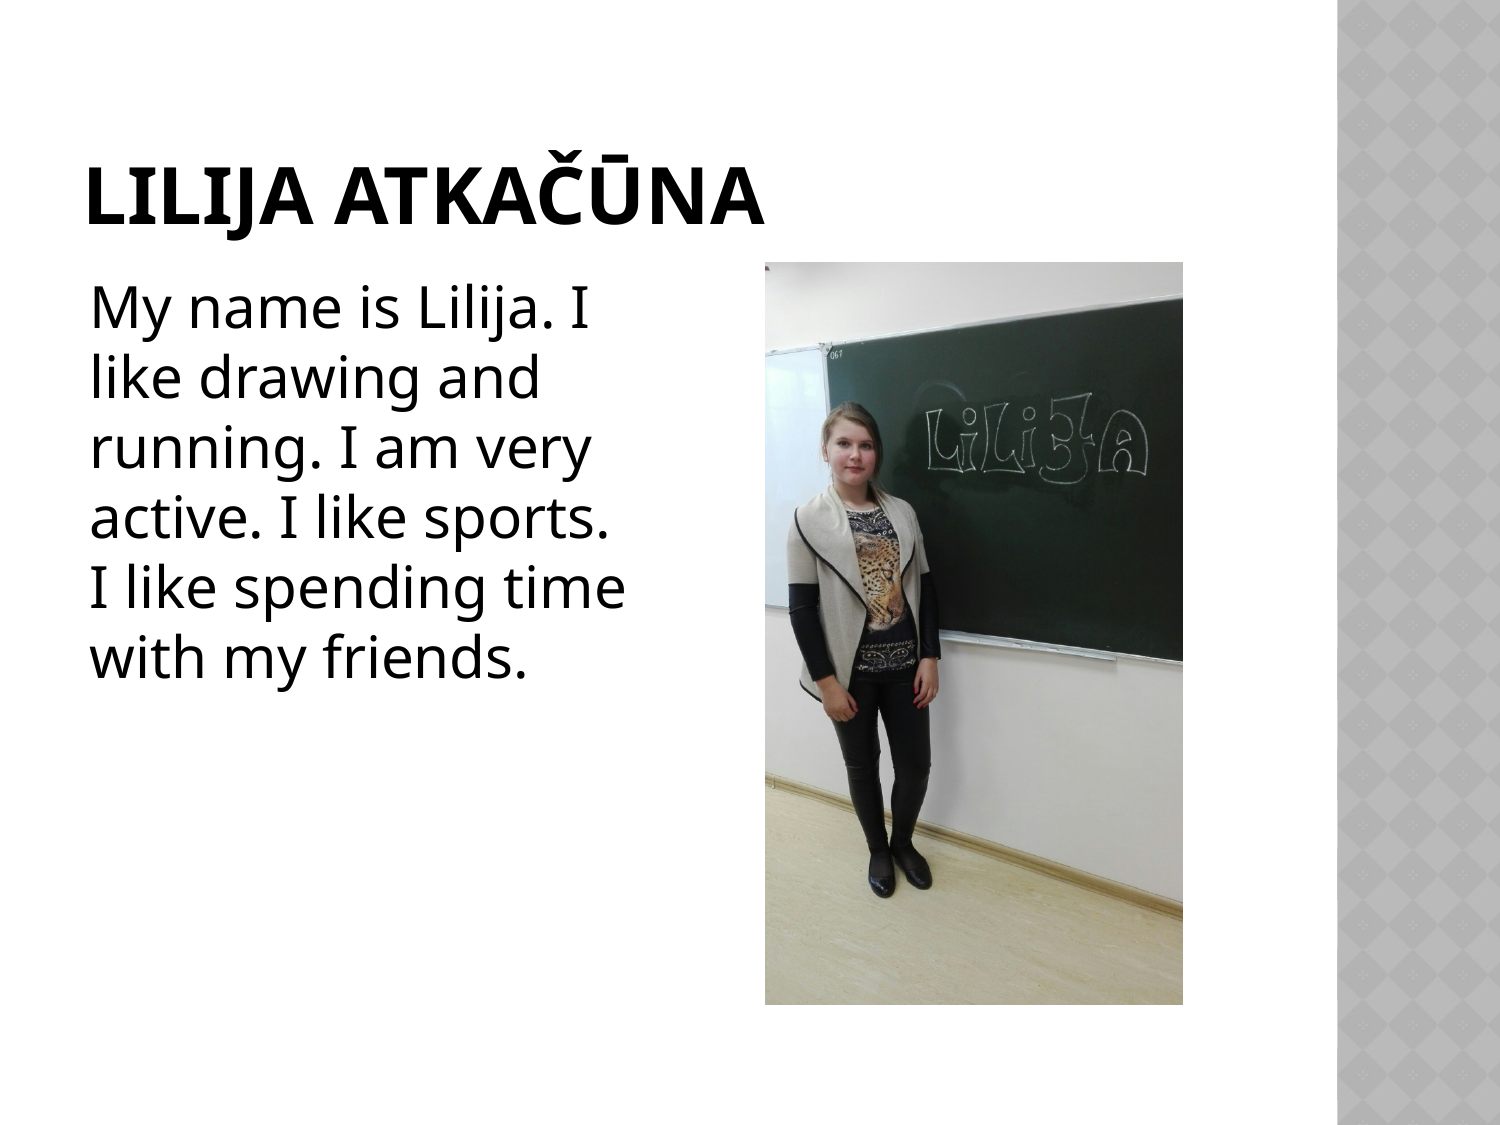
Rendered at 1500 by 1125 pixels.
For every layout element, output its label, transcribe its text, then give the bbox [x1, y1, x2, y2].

title Lilija Atkačūna [75, 52, 1263, 240]
list My name is Lilija. I like drawing and running. I am very active. I like sports. I like spending time with my friends. [75, 262, 653, 1005]
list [765, 261, 1183, 1006]
